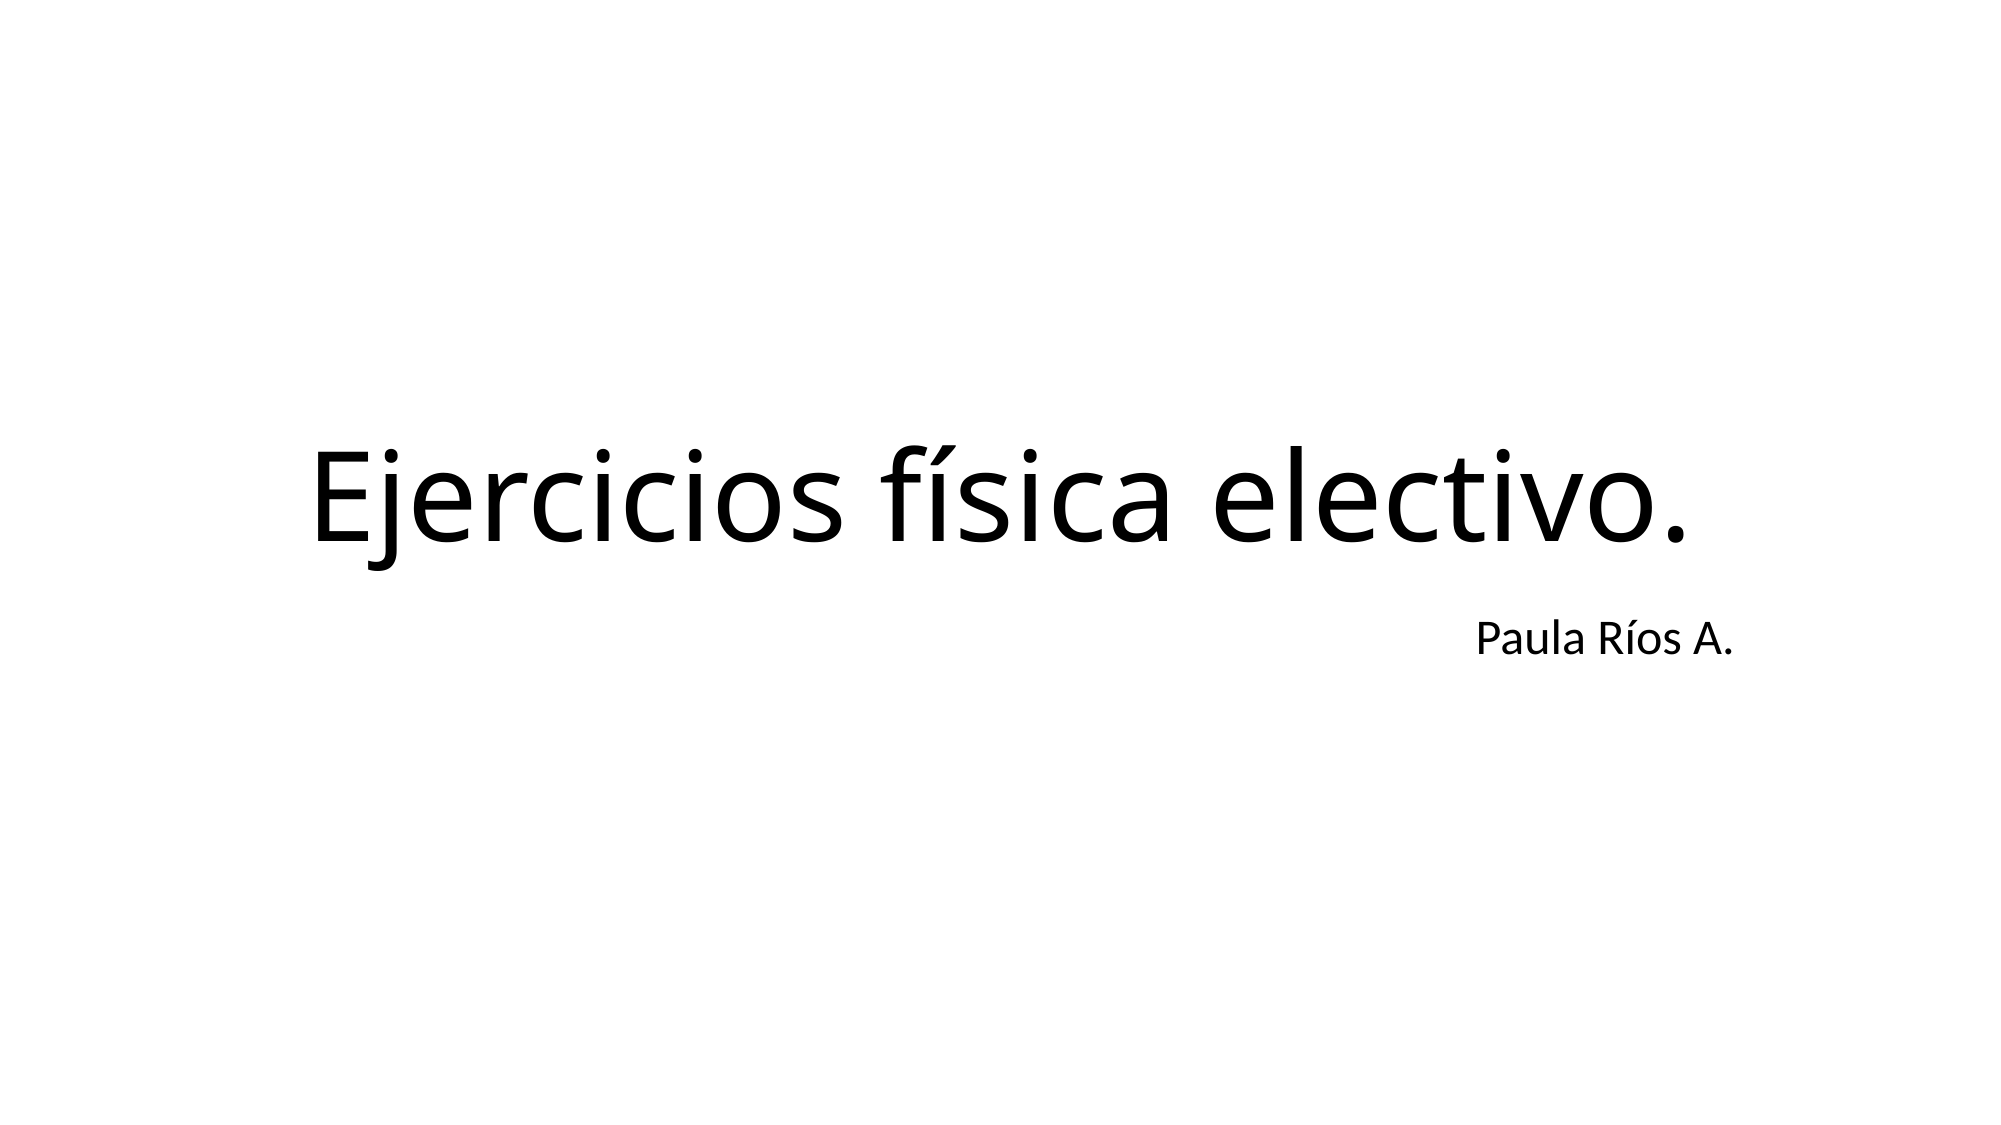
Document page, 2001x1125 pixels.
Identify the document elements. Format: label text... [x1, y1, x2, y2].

subtitle Paula Ríos A. [249, 604, 1750, 876]
title Ejercicios física electivo. [249, 184, 1750, 576]
